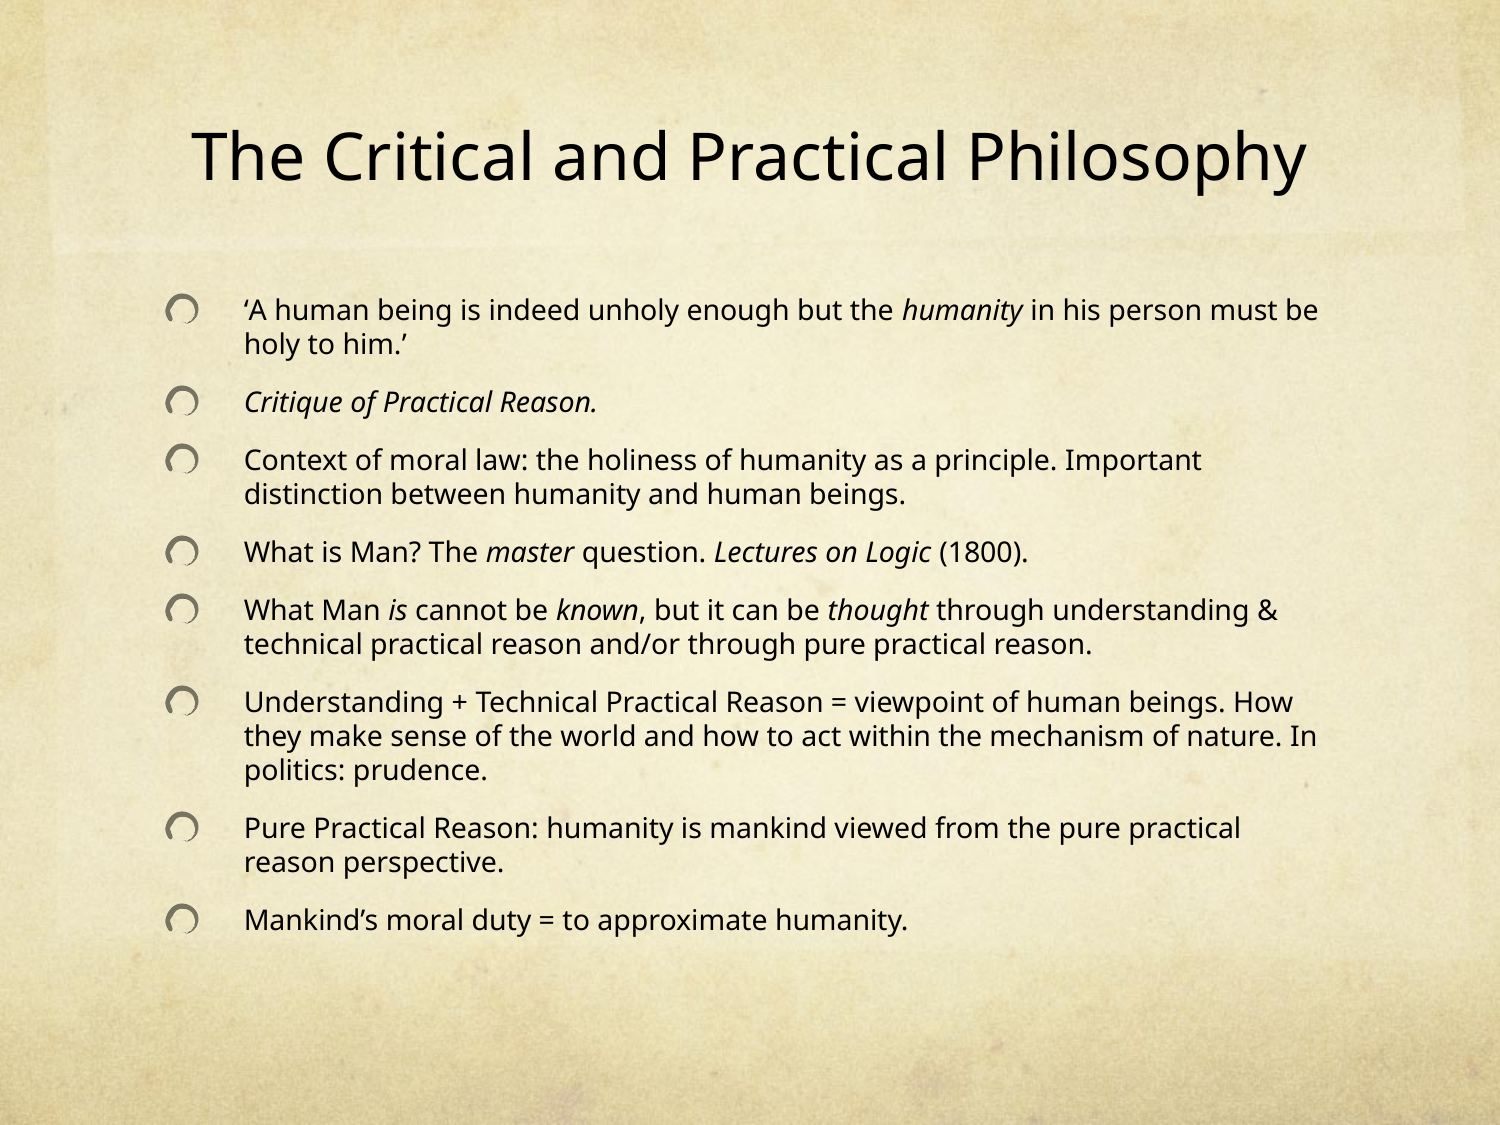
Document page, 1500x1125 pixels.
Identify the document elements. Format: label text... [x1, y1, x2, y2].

list ‘A human being is indeed unholy enough but the humanity in his person must be holy to him.’ Critique of Practical Reason. Context of moral law: the holiness of humanity as a principle. Important distinction between humanity and human beings. What is Man? The master question. Lectures on Logic (1800). What Man is cannot be known, but it can be thought through understanding & technical practical reason and/or through pure practical reason. Understanding + Technical Practical Reason = viewpoint of human beings. How they make sense of the world and how to act within the mechanism of nature. In politics: prudence. Pure Practical Reason: humanity is mankind viewed from the pure practical reason perspective. Mankind’s moral duty = to approximate humanity. [150, 284, 1350, 950]
title The Critical and Practical Philosophy [150, 82, 1350, 225]
picture [0, 0, 1500, 1125]
